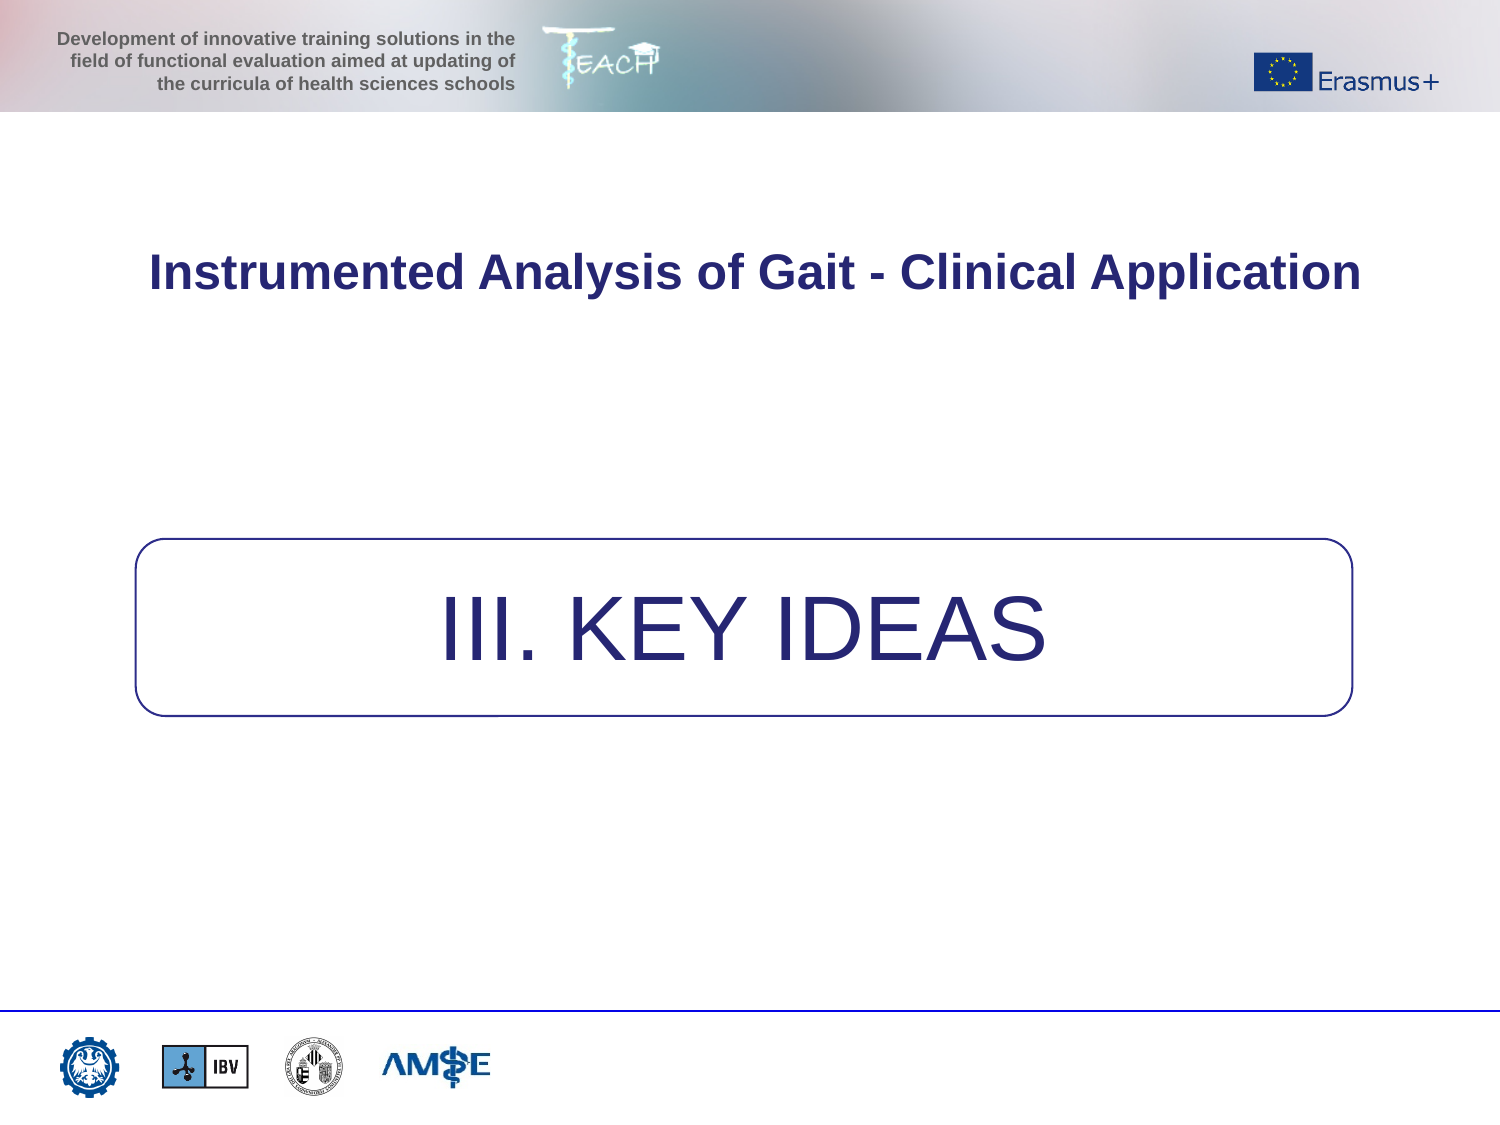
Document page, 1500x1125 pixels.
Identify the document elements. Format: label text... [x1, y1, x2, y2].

picture [161, 1044, 249, 1089]
text_box [135, 538, 1353, 716]
text_box Instrumented Analysis of Gait - Clinical Application [88, 231, 1424, 307]
picture [0, 1, 1500, 112]
picture [284, 1036, 344, 1097]
picture [53, 1035, 126, 1099]
picture [379, 1044, 491, 1089]
